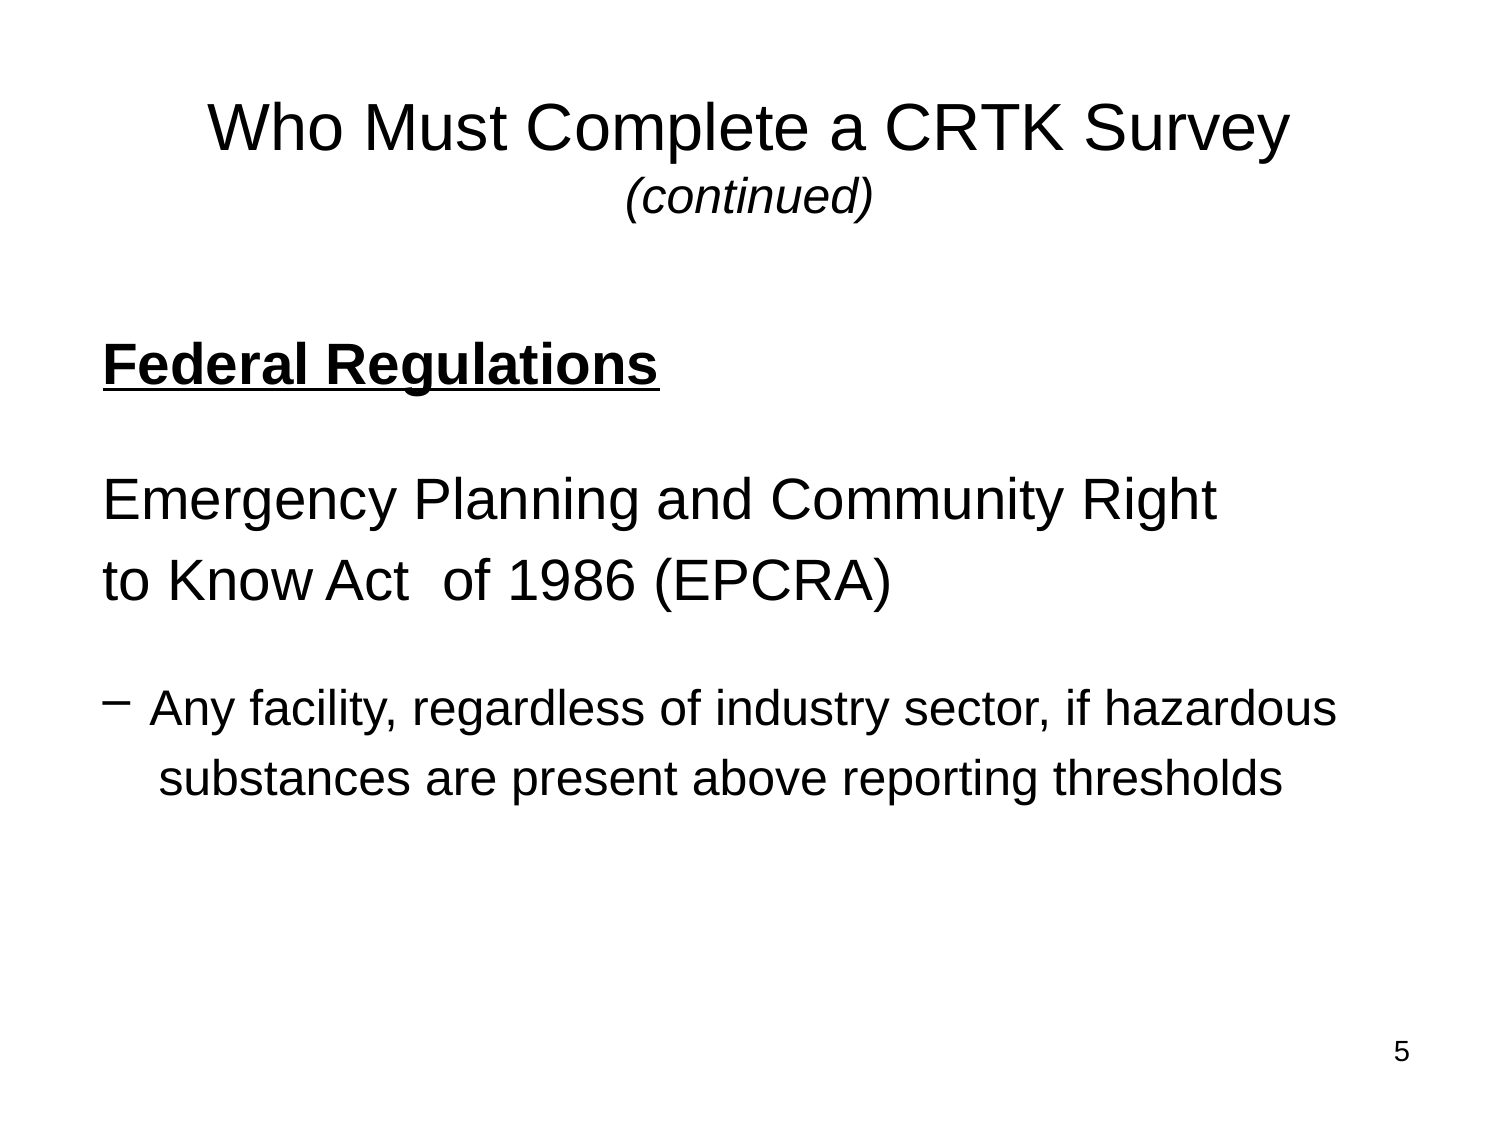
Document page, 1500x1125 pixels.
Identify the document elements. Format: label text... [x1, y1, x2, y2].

slide_number 5 [1074, 1024, 1425, 1103]
list Federal Regulations Emergency Planning and Community Right to Know Act of 1986 (EPCRA) Any facility, regardless of industry sector, if hazardous substances are present above reporting thresholds [87, 262, 1400, 850]
title Who Must Complete a CRTK Survey (continued) [75, 45, 1425, 263]
